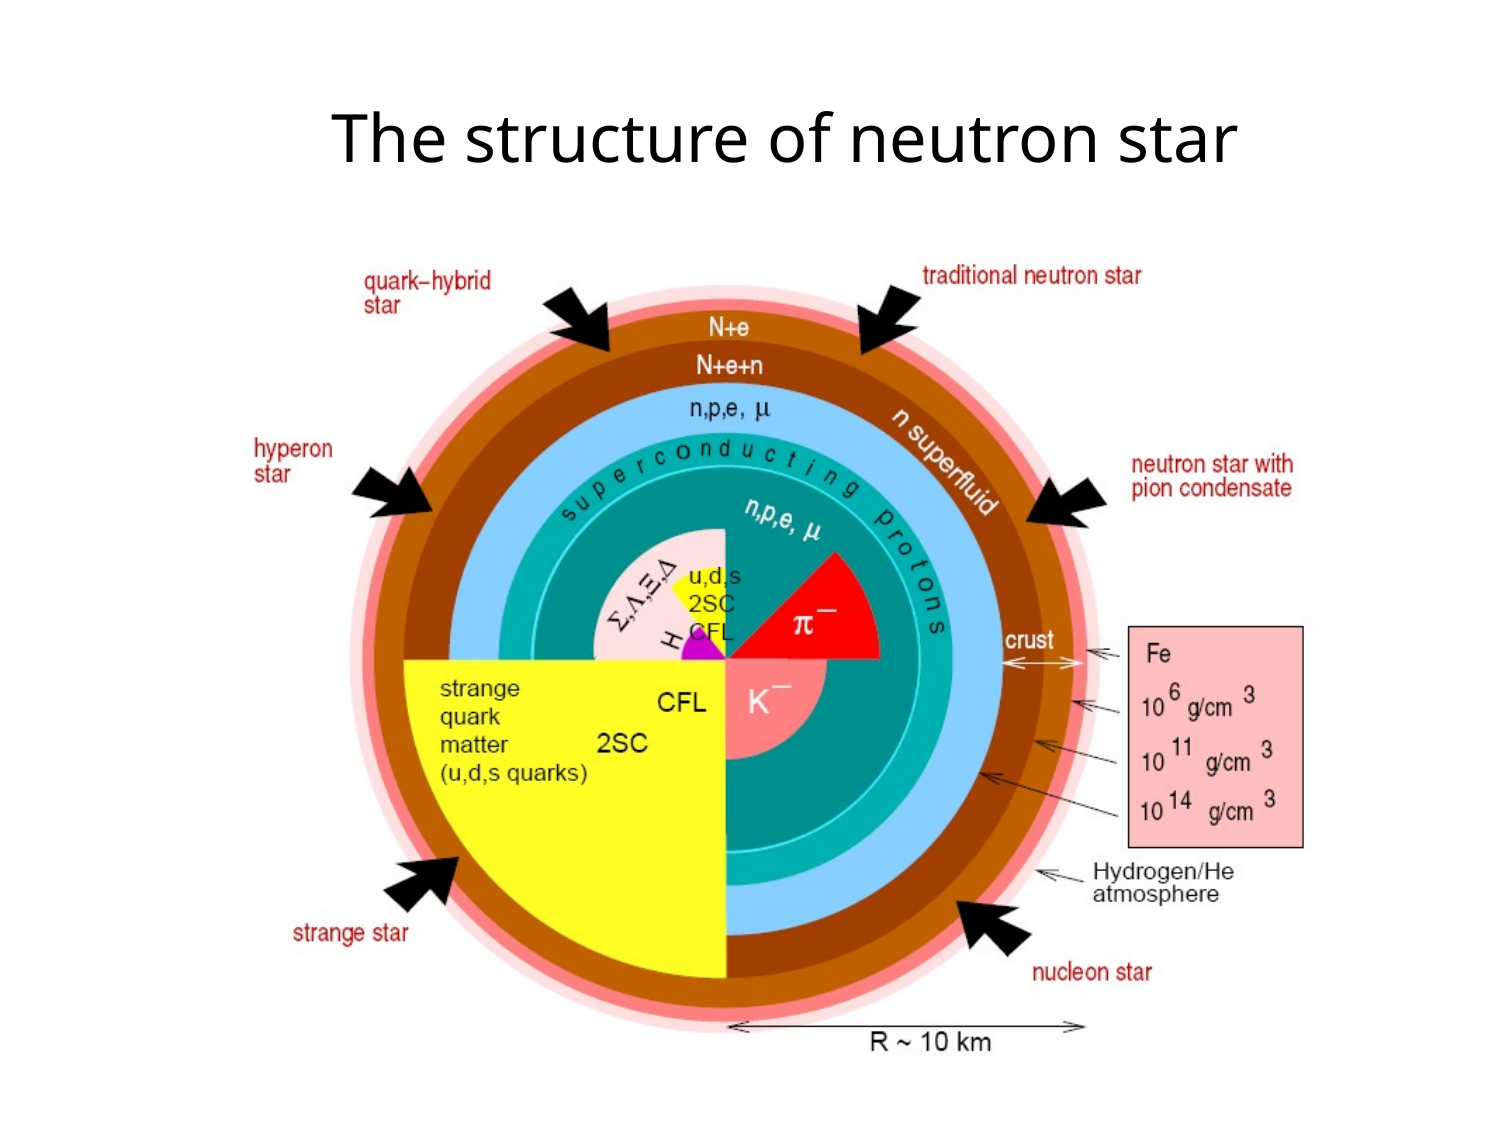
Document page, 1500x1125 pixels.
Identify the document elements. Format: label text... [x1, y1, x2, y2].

title The structure of neutron star [252, 41, 1320, 230]
picture [241, 255, 1318, 1061]
